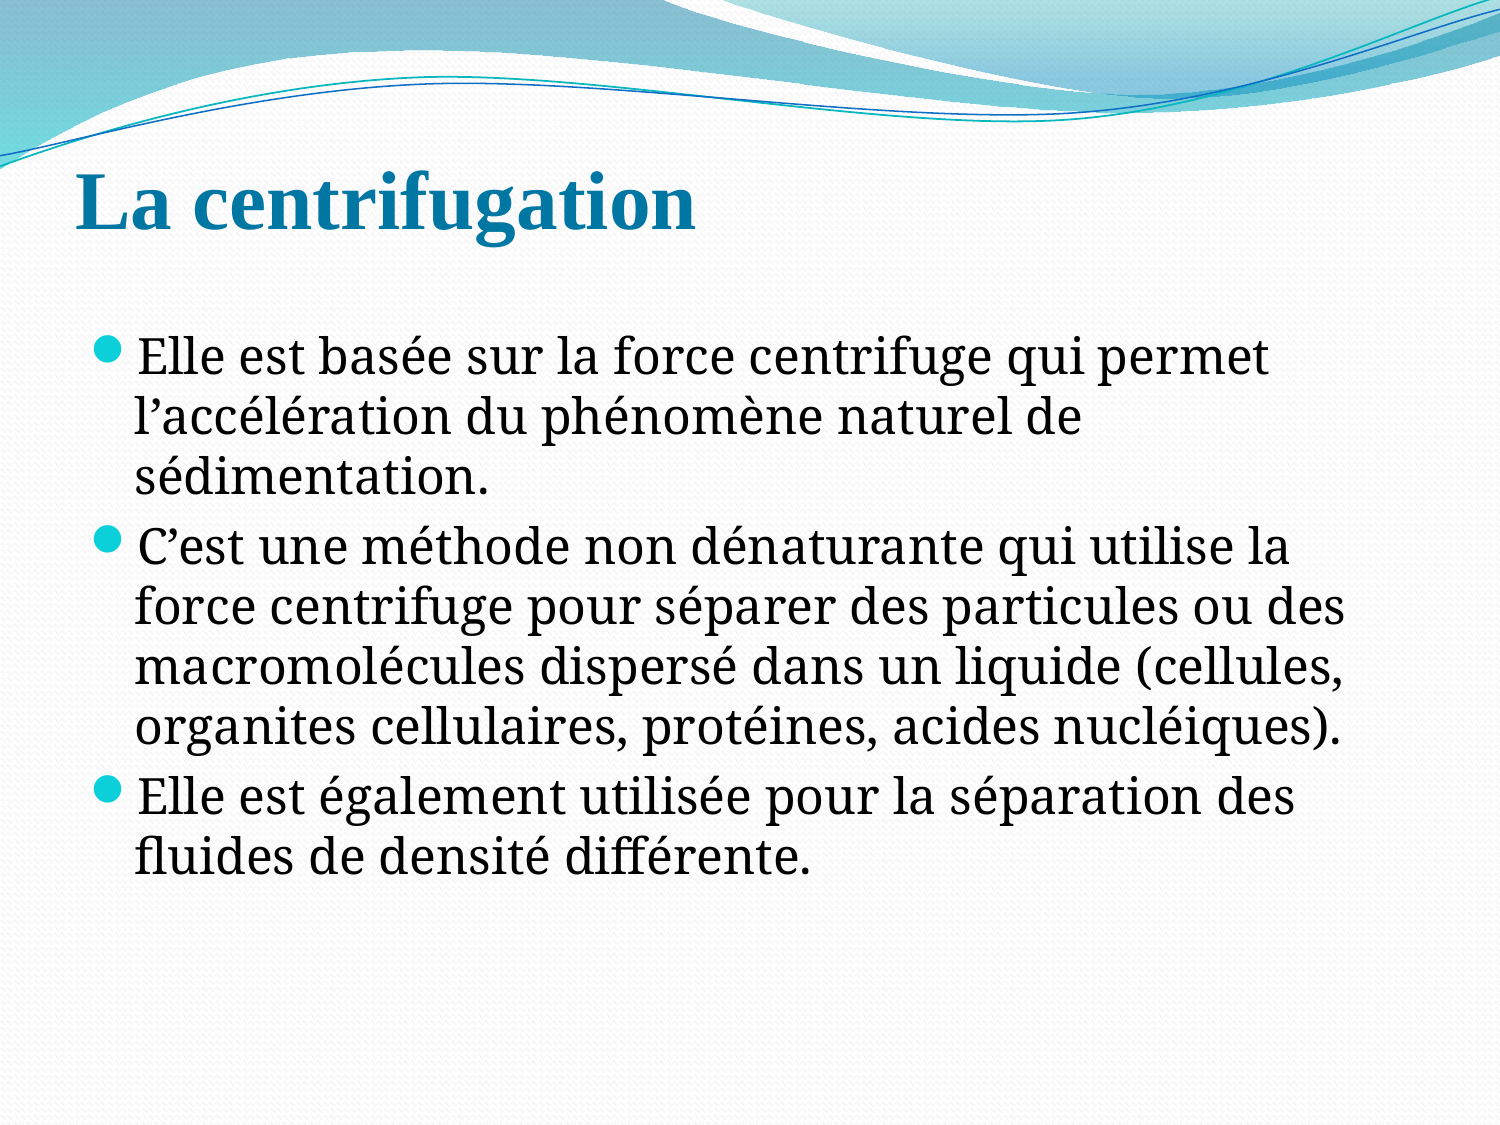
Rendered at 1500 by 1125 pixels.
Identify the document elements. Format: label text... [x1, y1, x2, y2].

list Elle est basée sur la force centrifuge qui permet l’accélération du phénomène naturel de sédimentation. C’est une méthode non dénaturante qui utilise la force centrifuge pour séparer des particules ou des macromolécules dispersé dans un liquide (cellules, organites cellulaires, protéines, acides nucléiques). Elle est également utilisée pour la séparation des fluides de densité différente. [75, 317, 1425, 1038]
title La centrifugation [75, 58, 1425, 247]
